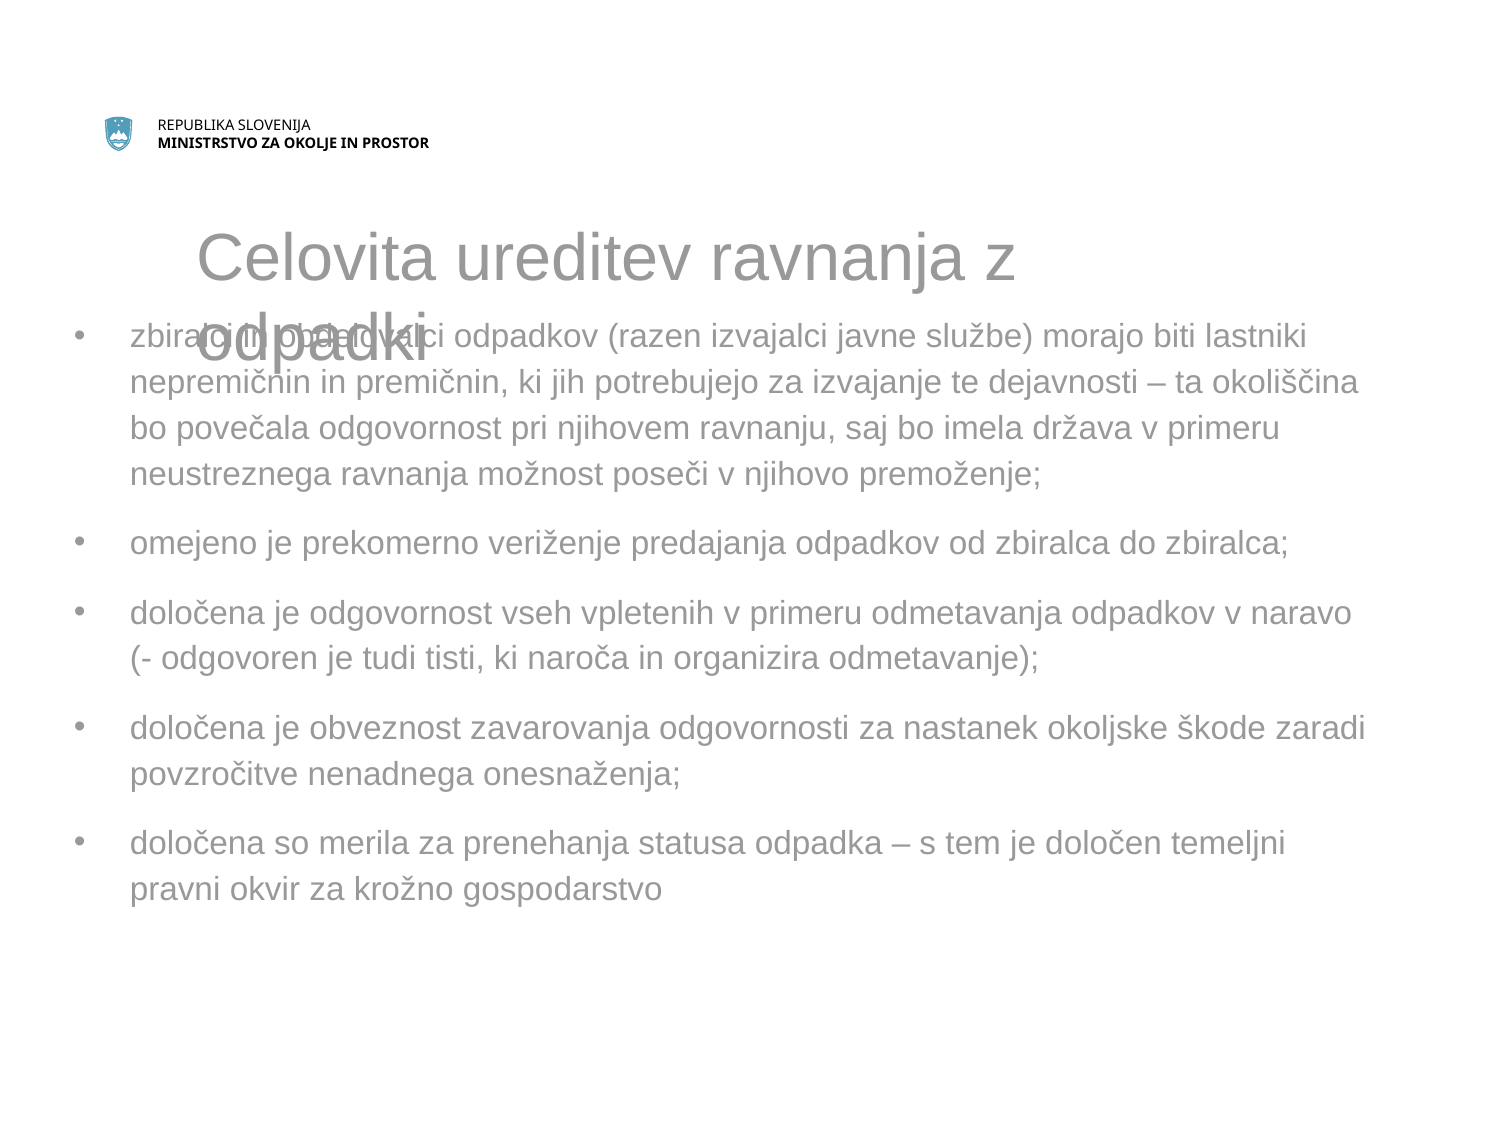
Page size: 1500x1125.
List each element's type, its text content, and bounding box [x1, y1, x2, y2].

list zbiralci in obdelovalci odpadkov (razen izvajalci javne službe) morajo biti lastniki nepremičnin in premičnin, ki jih potrebujejo za izvajanje te dejavnosti – ta okoliščina bo povečala odgovornost pri njihovem ravnanju, saj bo imela država v primeru neustreznega ravnanja možnost poseči v njihovo premoženje; omejeno je prekomerno veriženje predajanja odpadkov od zbiralca do zbiralca; določena je odgovornost vseh vpletenih v primeru odmetavanja odpadkov v naravo (- odgovoren je tudi tisti, ki naroča in organizira odmetavanje); določena je obveznost zavarovanja odgovornosti za nastanek okoljske škode zaradi povzročitve nenadnega onesnaženja; določena so merila za prenehanja statusa odpadka – s tem je določen temeljni pravni okvir za krožno gospodarstvo [73, 308, 1383, 953]
title Celovita ureditev ravnanja z odpadki [196, 213, 1263, 295]
